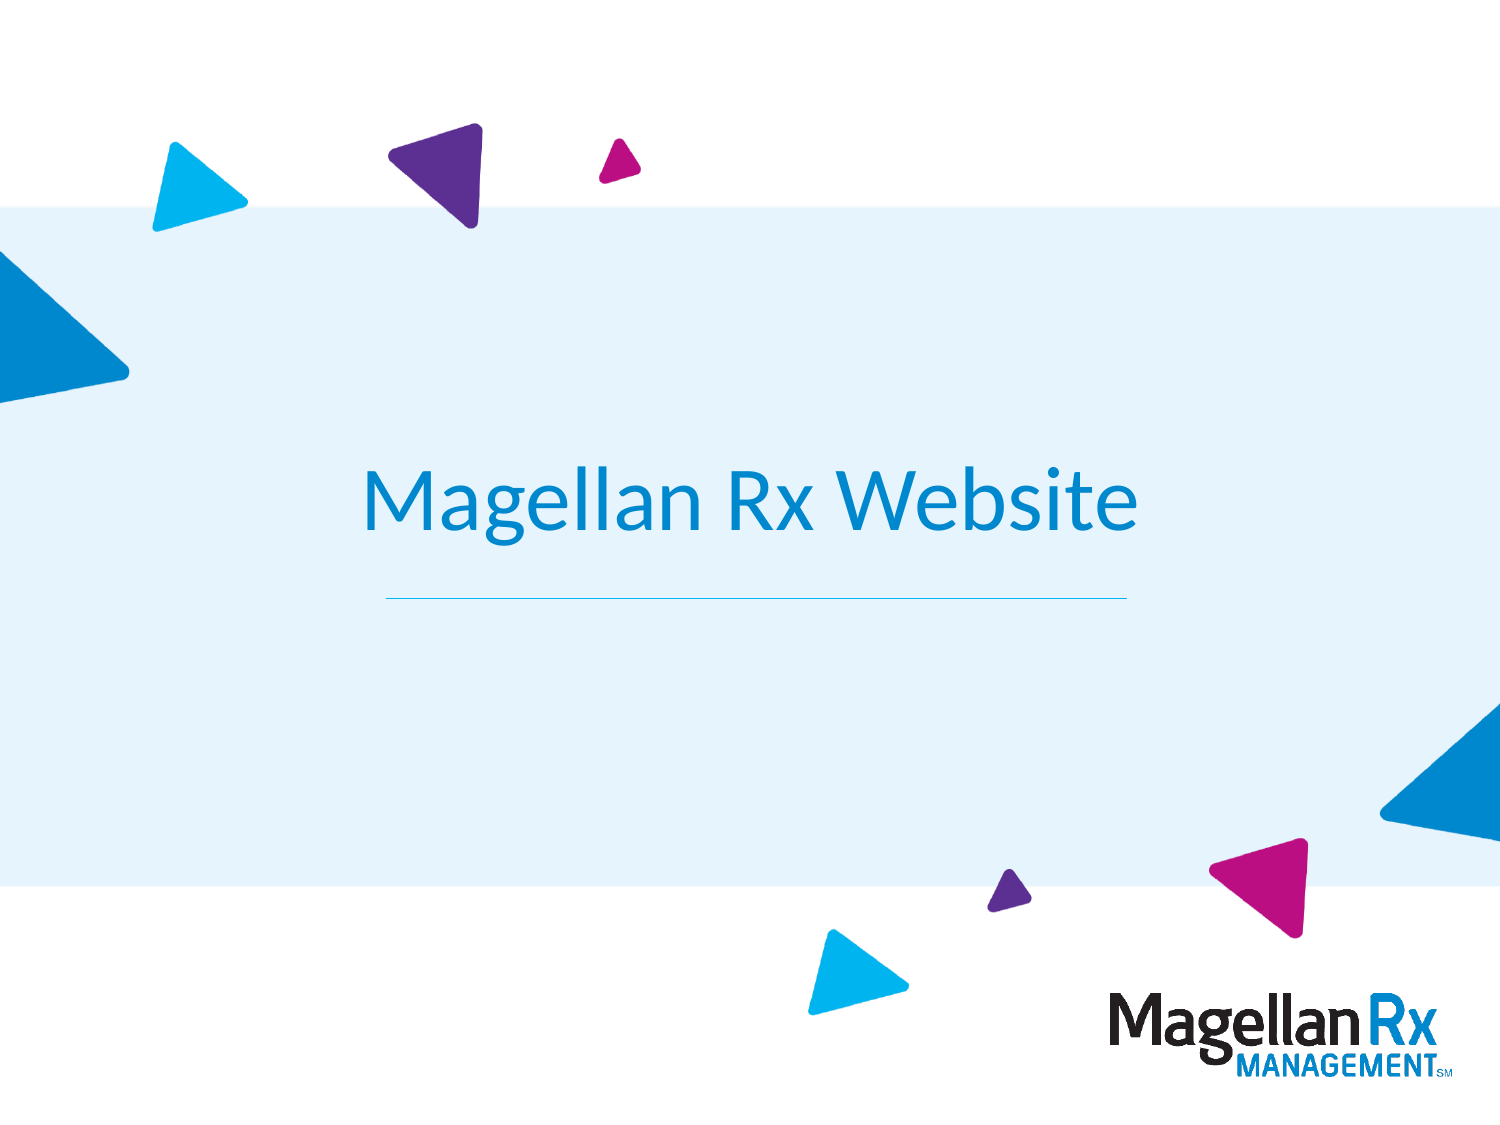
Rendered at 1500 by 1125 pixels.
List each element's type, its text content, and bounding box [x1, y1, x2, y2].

title Magellan Rx Website [0, 178, 1500, 558]
picture [0, 0, 1500, 178]
picture [0, 558, 1500, 1094]
